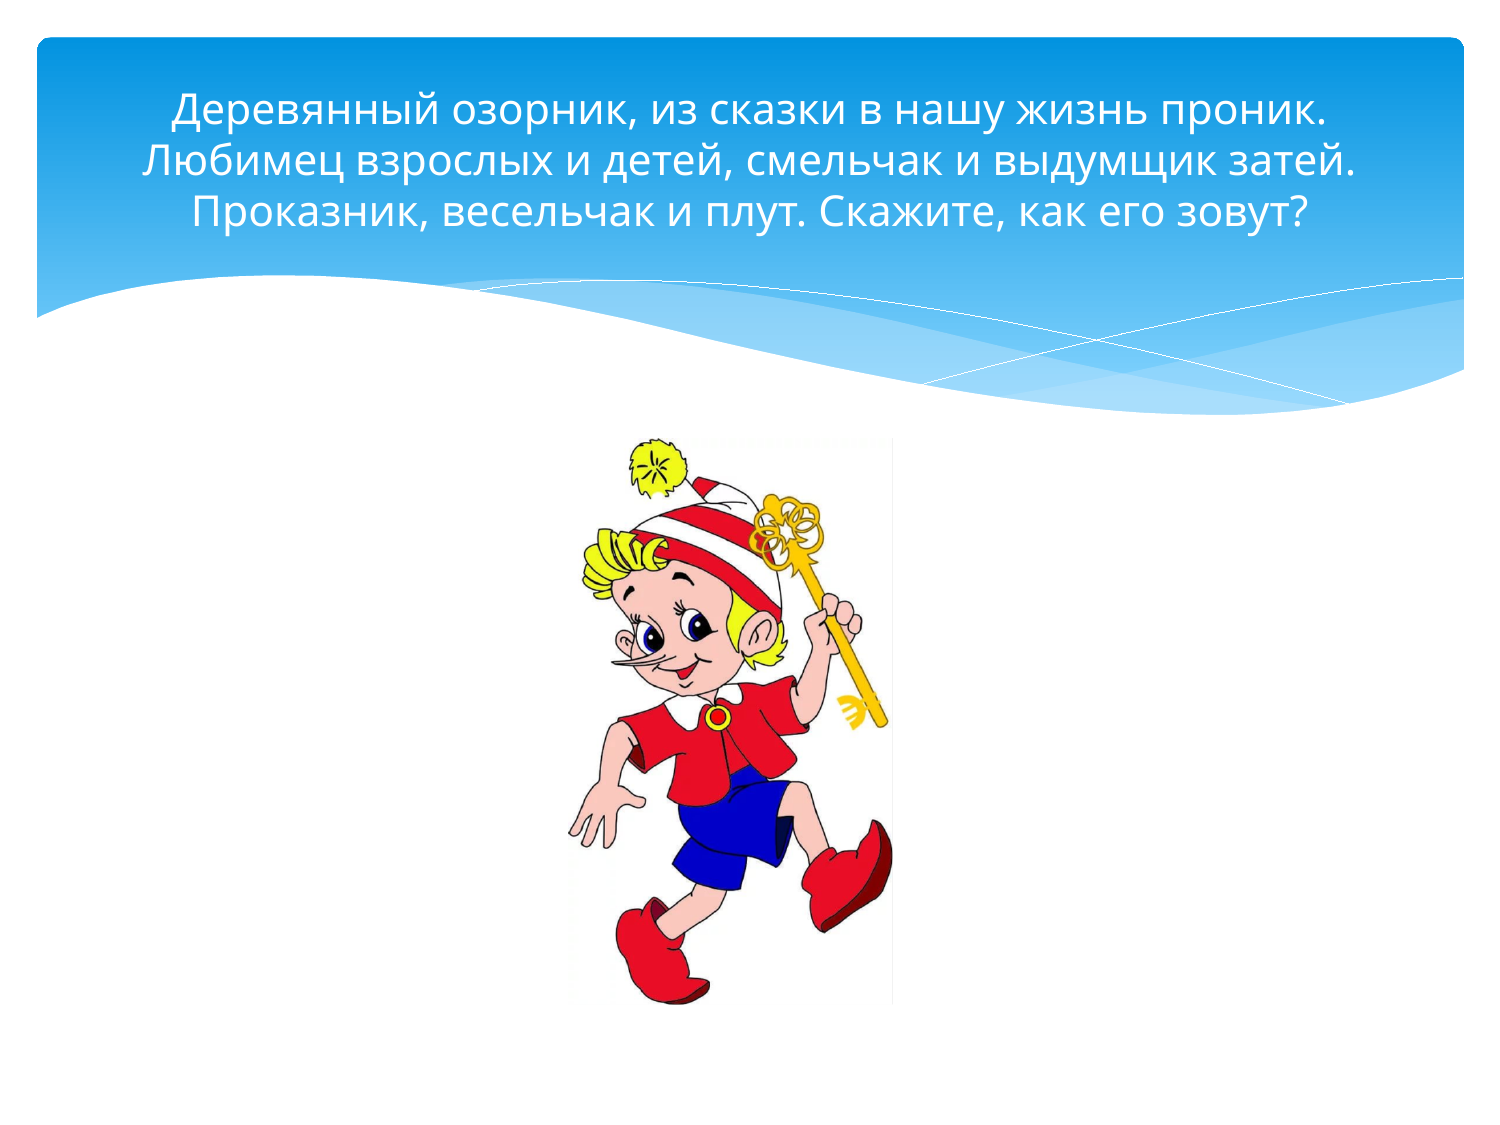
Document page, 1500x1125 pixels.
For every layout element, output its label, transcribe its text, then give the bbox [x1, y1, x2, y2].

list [568, 438, 934, 1006]
title Деревянный озорник, из сказки в нашу жизнь проник. Любимец взрослых и детей, смельчак и выдумщик затей. Проказник, весельчак и плут. Скажите, как его зовут? [75, 55, 1425, 261]
